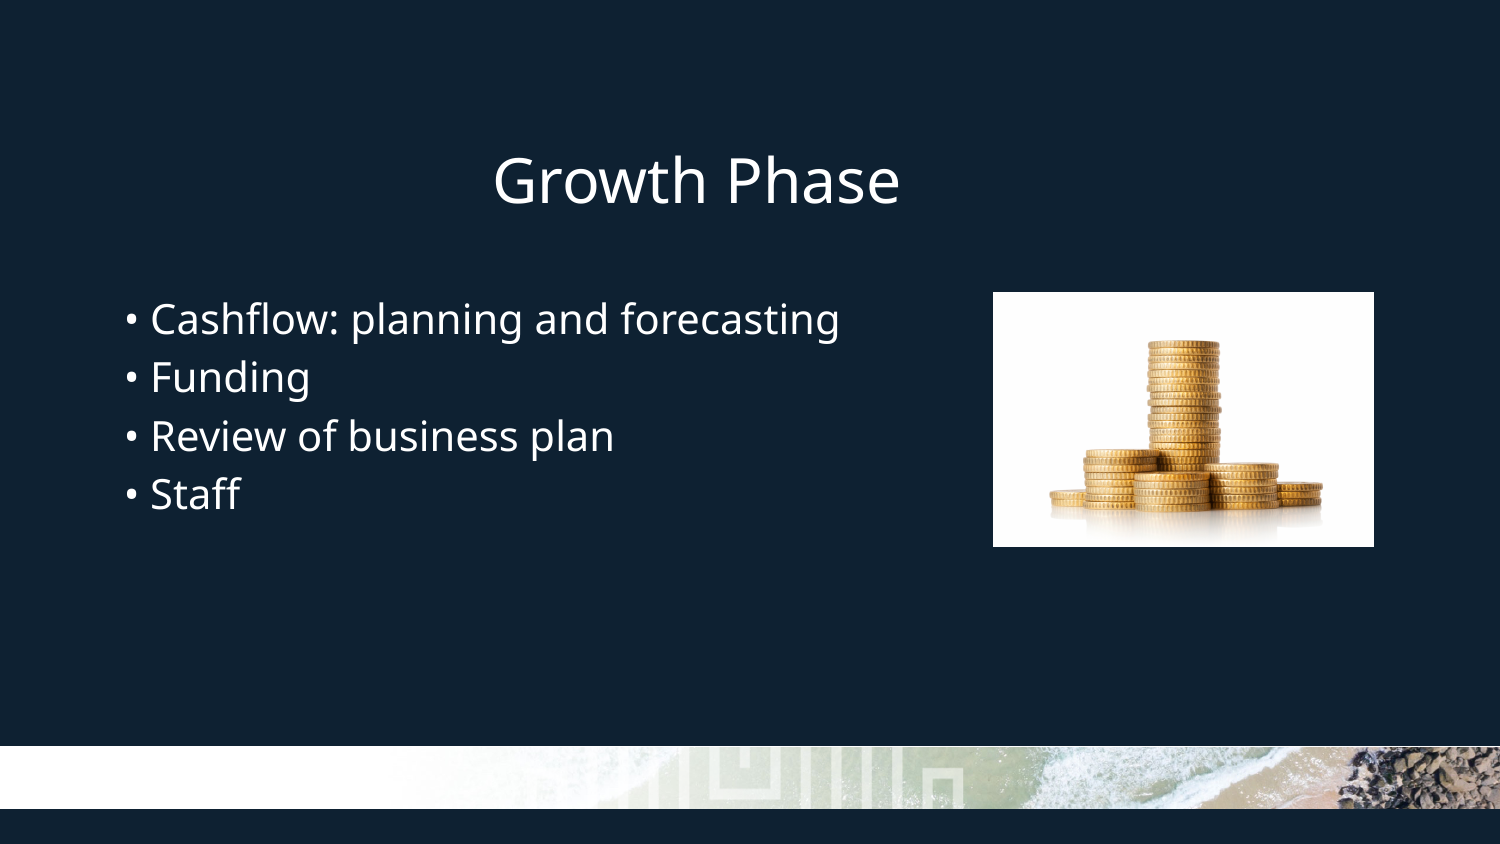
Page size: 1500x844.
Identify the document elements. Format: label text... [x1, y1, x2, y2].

text_box Growth Phase [118, 128, 1293, 216]
text_box • Cashflow: planning and forecasting • Funding • Review of business plan • Staff [123, 284, 997, 518]
picture [993, 292, 1374, 547]
text_box [0, 746, 1500, 809]
